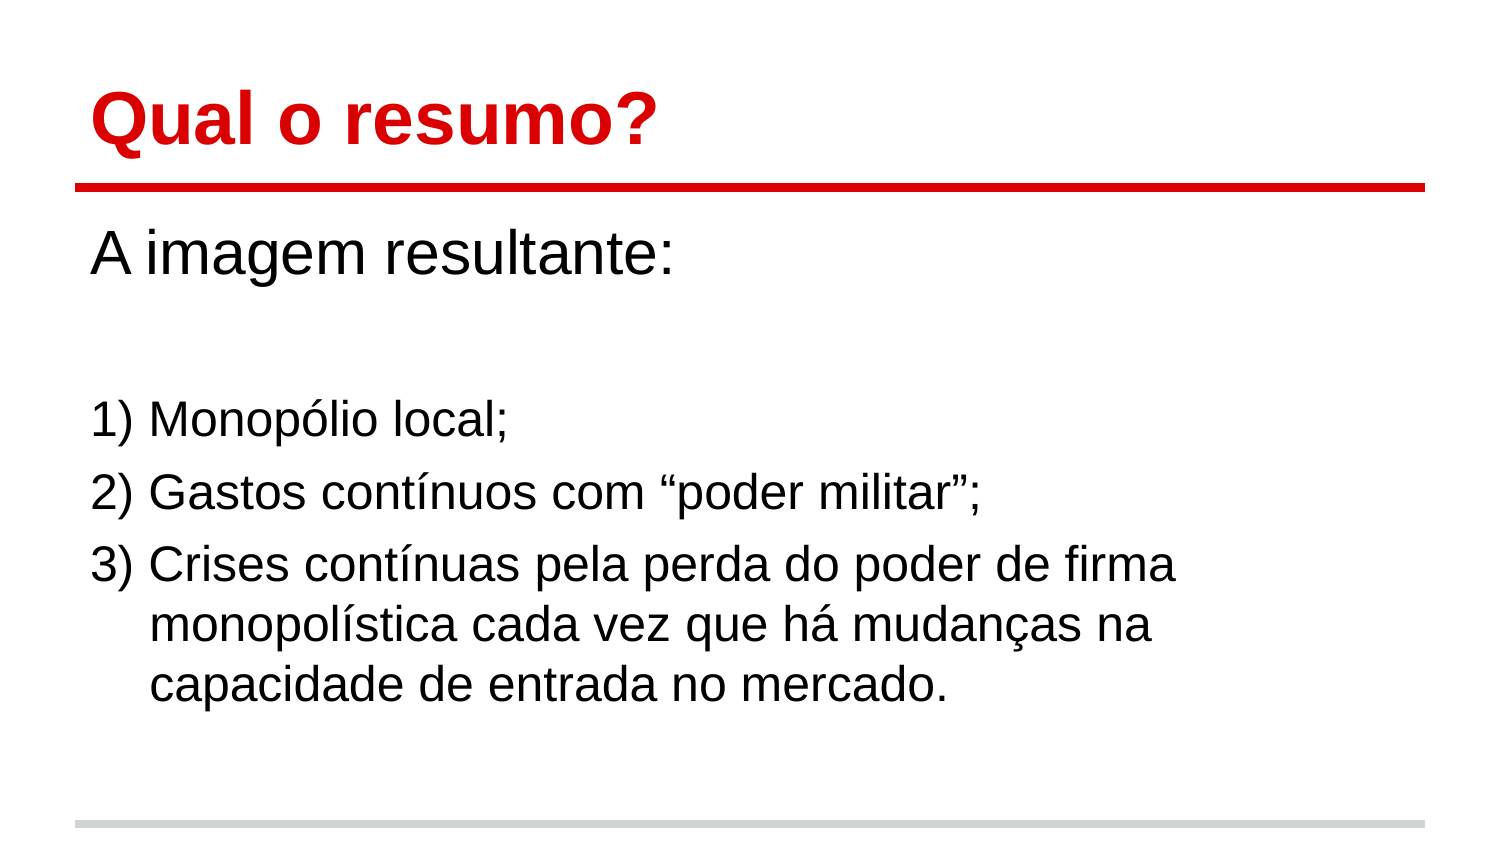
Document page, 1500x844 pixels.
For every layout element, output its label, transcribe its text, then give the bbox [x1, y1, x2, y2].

title Qual o resumo? [75, 33, 1425, 175]
list A imagem resultante: 1) Monopólio local; 2) Gastos contínuos com “poder militar”; 3) Crises contínuas pela perda do poder de firma monopolística cada vez que há mudanças na capacidade de entrada no mercado. [75, 196, 1425, 808]
